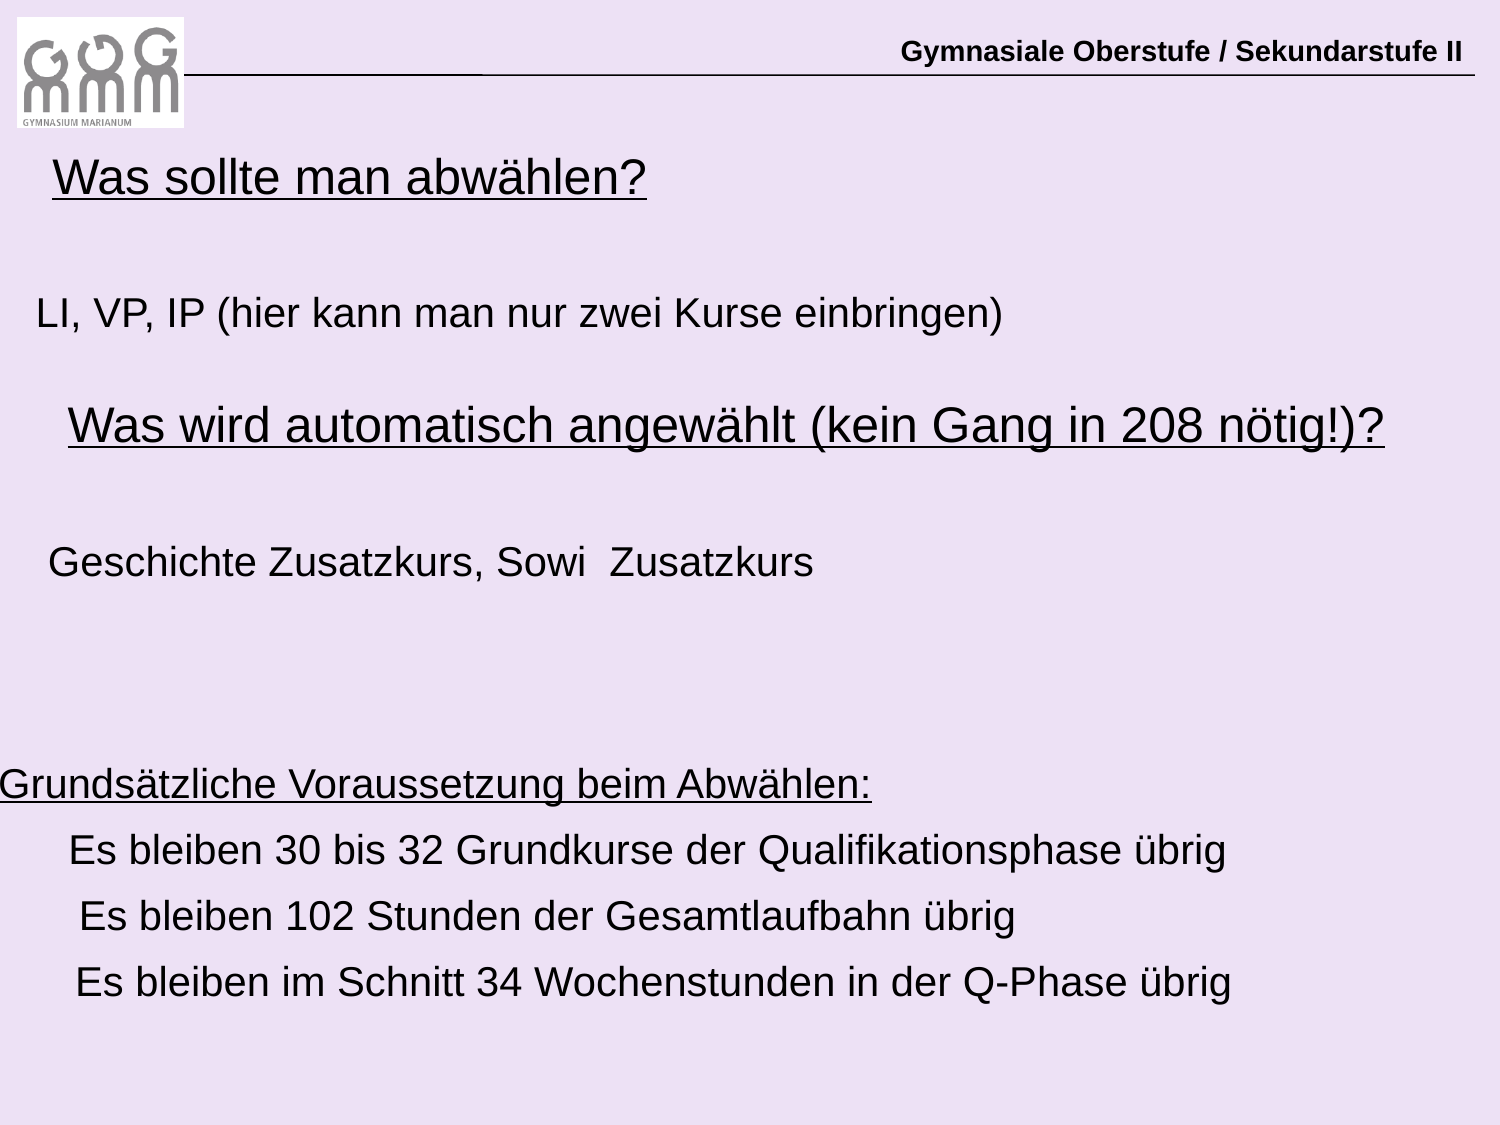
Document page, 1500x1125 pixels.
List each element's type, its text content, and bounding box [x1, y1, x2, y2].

text_box Es bleiben 102 Stunden der Gesamtlaufbahn übrig [64, 881, 1032, 947]
text_box Es bleiben im Schnitt 34 Wochenstunden in der Q-Phase übrig [60, 947, 1248, 1012]
text_box Geschichte Zusatzkurs, Sowi Zusatzkurs [33, 527, 1038, 592]
text_box LI, VP, IP (hier kann man nur zwei Kurse einbringen) [20, 278, 1176, 344]
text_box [190, 24, 1477, 76]
text_box Was sollte man abwählen? [37, 137, 1500, 213]
text_box Grundsätzliche Voraussetzung beim Abwählen: [0, 749, 1037, 814]
picture [17, 17, 185, 128]
text_box Was wird automatisch angewählt (kein Gang in 208 nötig!)? [52, 385, 1500, 461]
text_box Es bleiben 30 bis 32 Grundkurse der Qualifikationsphase übrig [53, 815, 1242, 881]
